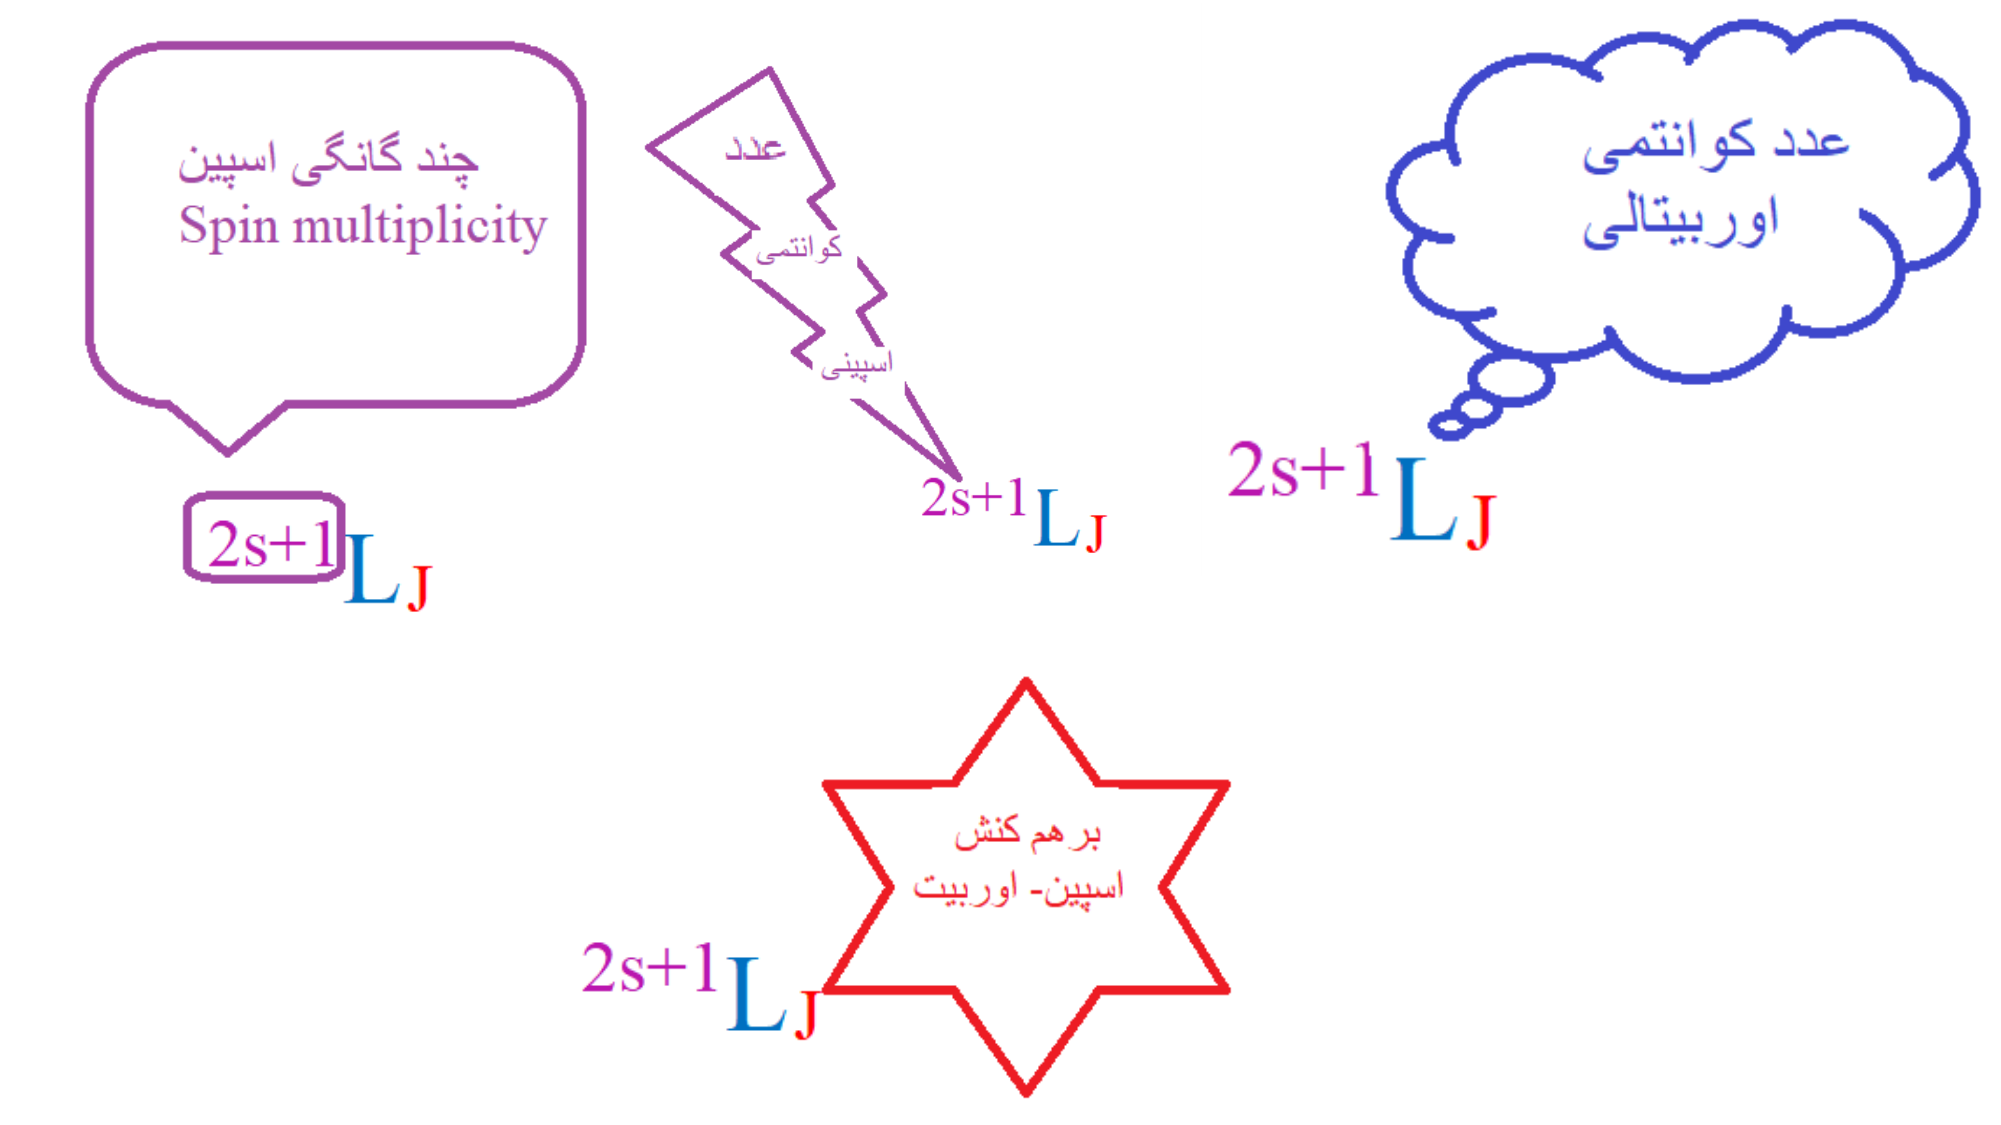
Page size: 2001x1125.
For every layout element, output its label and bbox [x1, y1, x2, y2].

picture [559, 653, 1247, 1125]
picture [0, 3, 1113, 632]
picture [1200, 3, 1999, 576]
